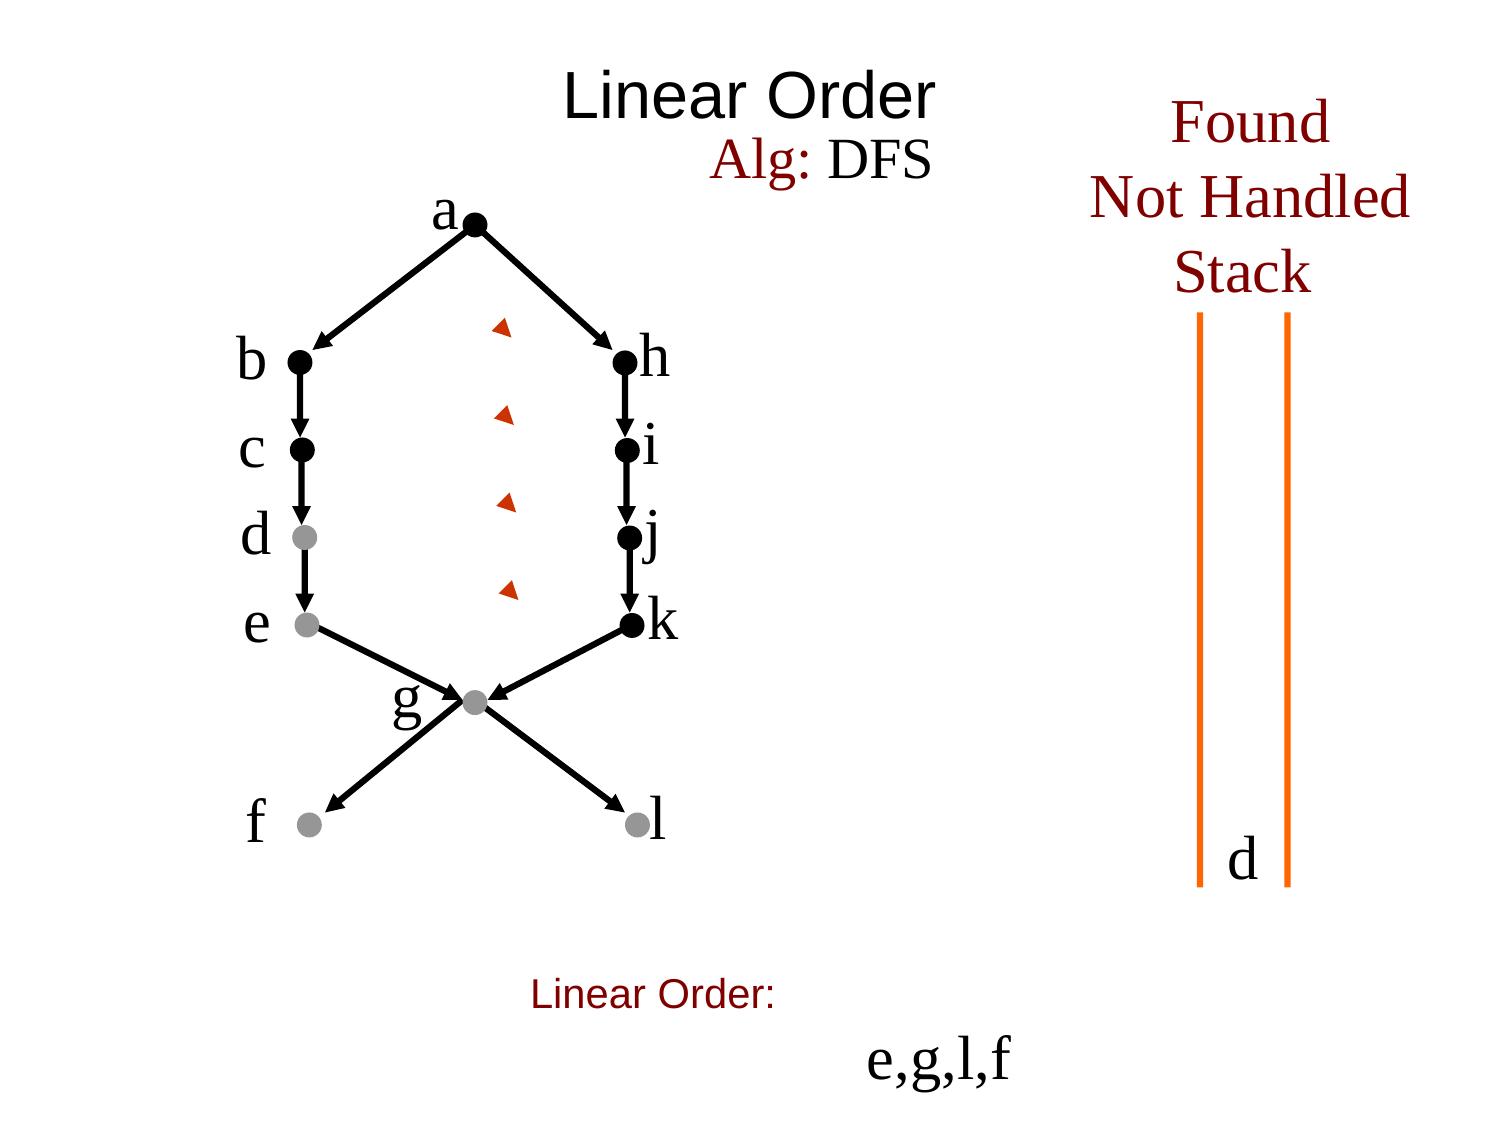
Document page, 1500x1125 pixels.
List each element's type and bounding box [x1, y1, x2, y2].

text_box [312, 159, 613, 350]
text_box [503, 499, 517, 513]
text_box [505, 586, 519, 601]
text_box [221, 309, 287, 663]
text_box [515, 959, 792, 1025]
title [74, 44, 1426, 139]
text_box [624, 769, 682, 859]
text_box [498, 324, 512, 338]
text_box [851, 1009, 1026, 1100]
text_box [500, 411, 514, 426]
text_box [287, 72, 1427, 900]
text_box [296, 812, 322, 838]
text_box [230, 772, 282, 863]
